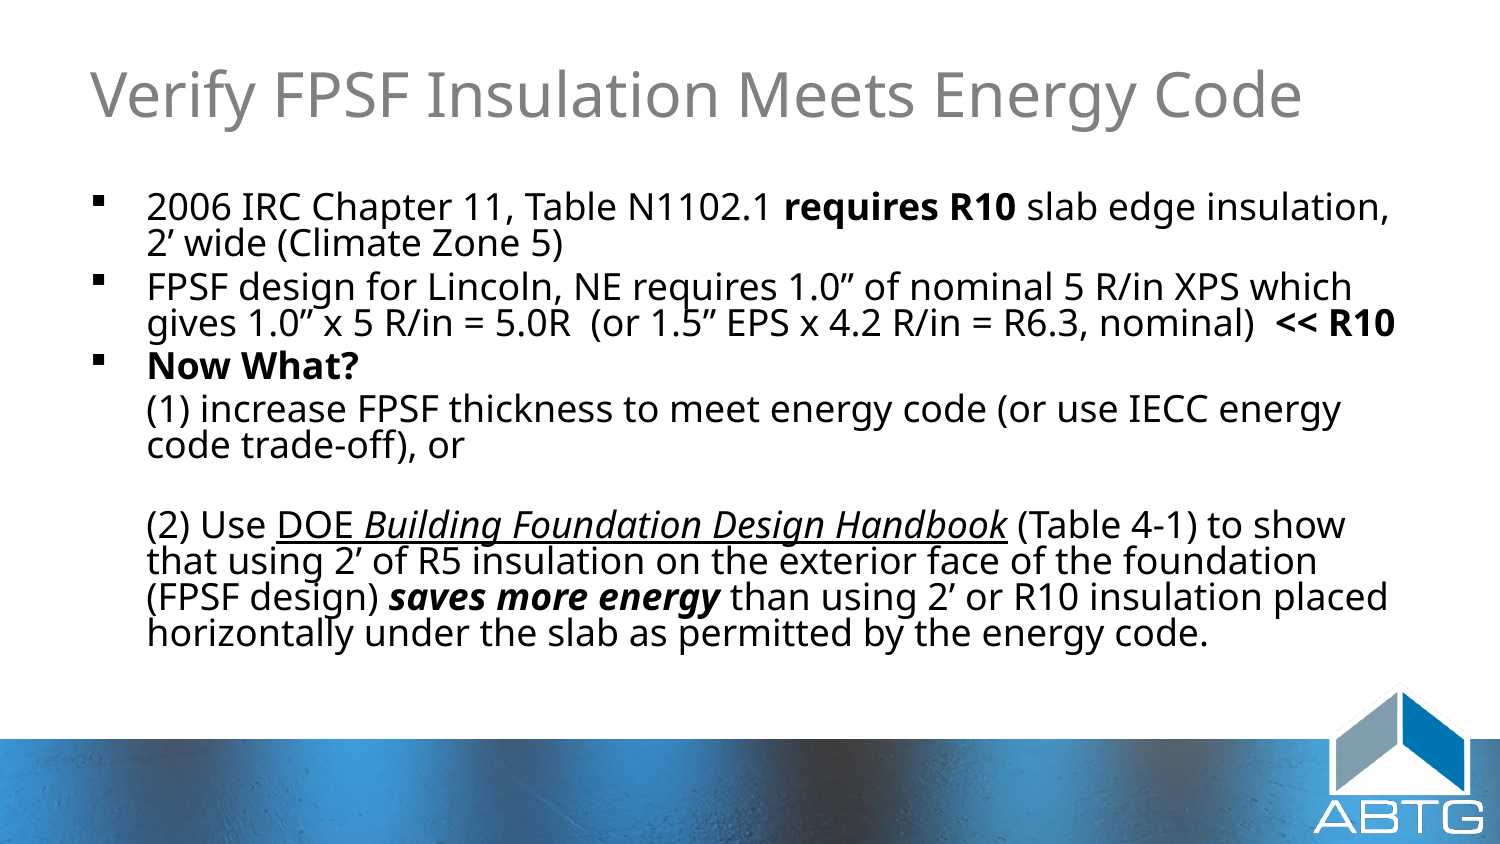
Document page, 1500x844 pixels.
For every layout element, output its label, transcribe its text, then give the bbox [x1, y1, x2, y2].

title Verify FPSF Insulation Meets Energy Code [75, 24, 1425, 160]
picture [0, 682, 1500, 844]
list 2006 IRC Chapter 11, Table N1102.1 requires R10 slab edge insulation, 2’ wide (Climate Zone 5) FPSF design for Lincoln, NE requires 1.0” of nominal 5 R/in XPS which gives 1.0” x 5 R/in = 5.0R (or 1.5” EPS x 4.2 R/in = R6.3, nominal) << R10 Now What? (1) increase FPSF thickness to meet energy code (or use IECC energy code trade-off), or (2) Use DOE Building Foundation Design Handbook (Table 4-1) to show that using 2’ of R5 insulation on the exterior face of the foundation (FPSF design) saves more energy than using 2’ or R10 insulation placed horizontally under the slab as permitted by the energy code. [75, 184, 1425, 735]
